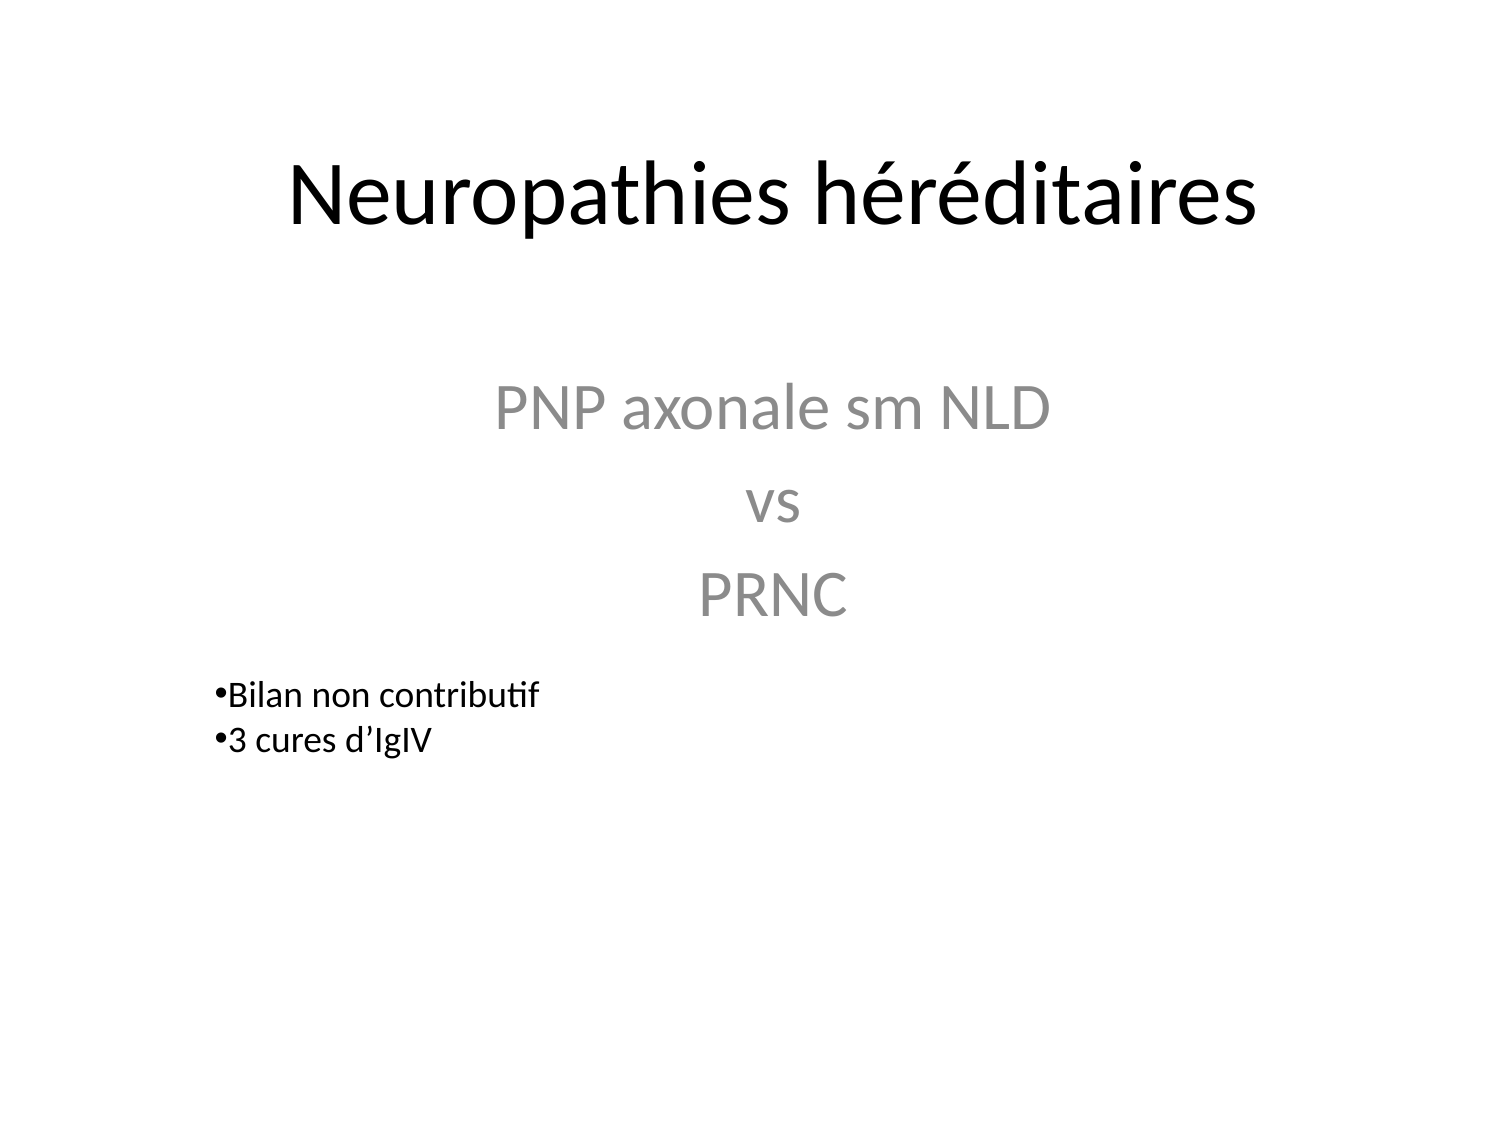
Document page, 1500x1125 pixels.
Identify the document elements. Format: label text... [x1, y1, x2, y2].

title Neuropathies héréditaires [135, 67, 1411, 309]
subtitle PNP axonale sm NLD vs PRNC [248, 355, 1299, 643]
text_box Bilan non contributif 3 cures d’IgIV [170, 662, 555, 813]
